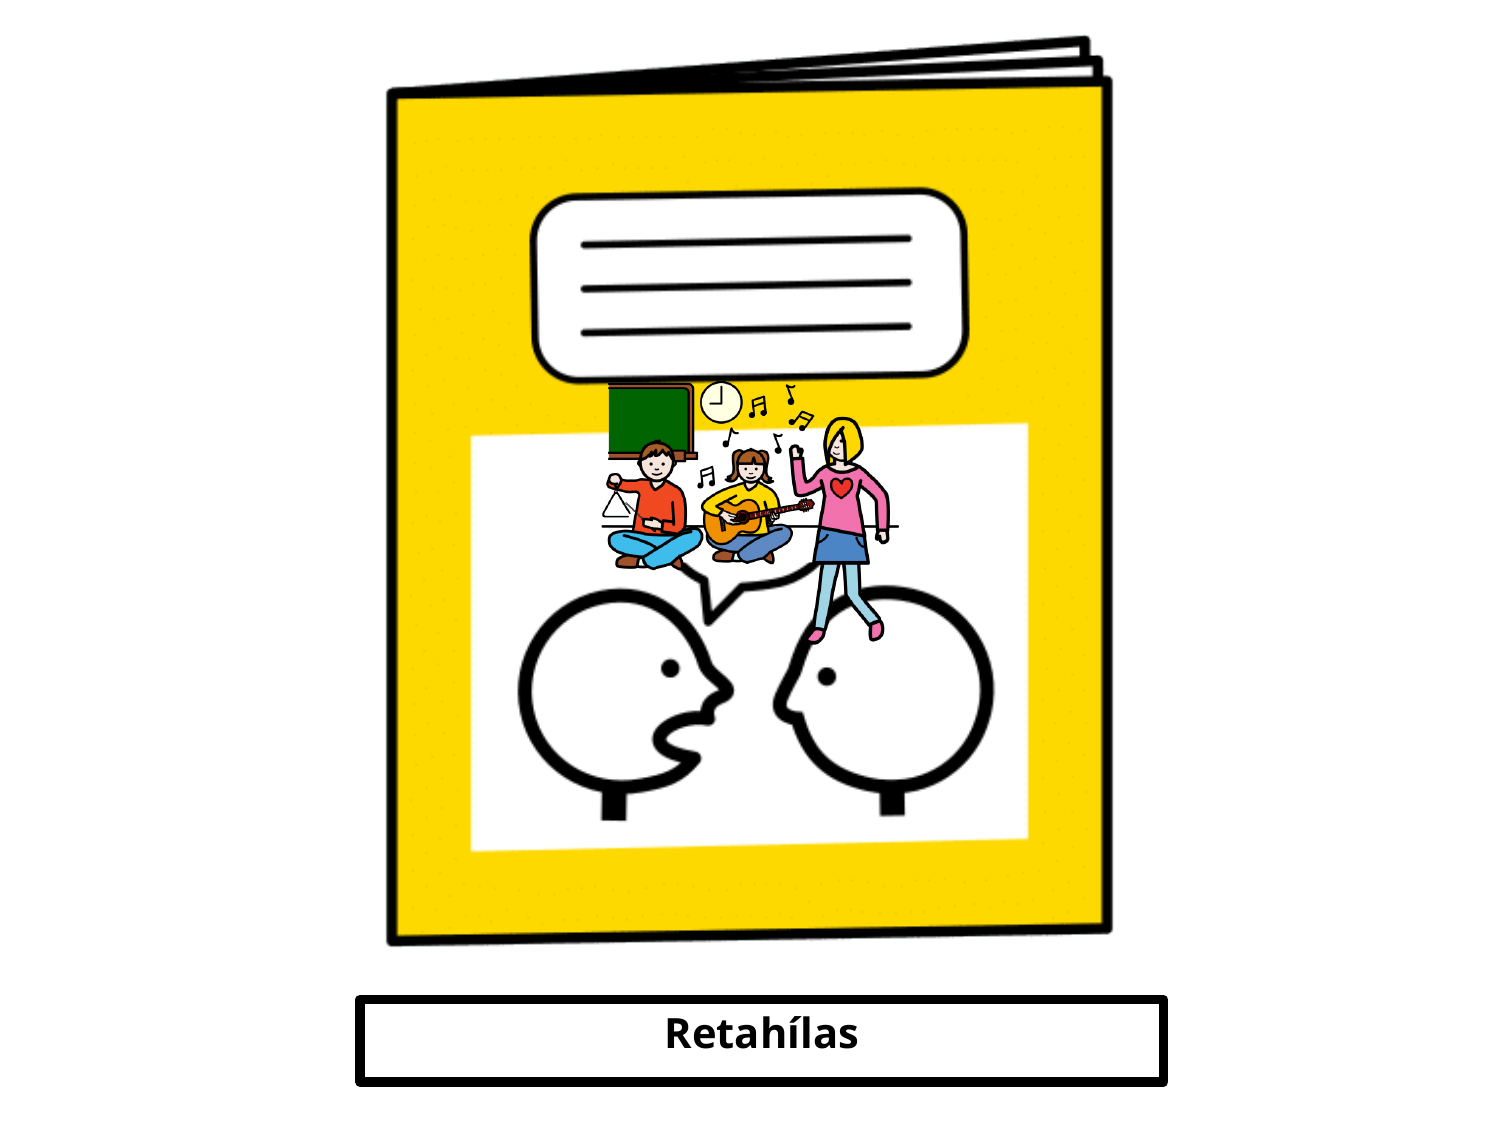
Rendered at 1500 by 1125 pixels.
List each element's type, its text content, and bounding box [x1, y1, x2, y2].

picture [259, 0, 1241, 982]
text_box Retahílas [360, 999, 1164, 1083]
